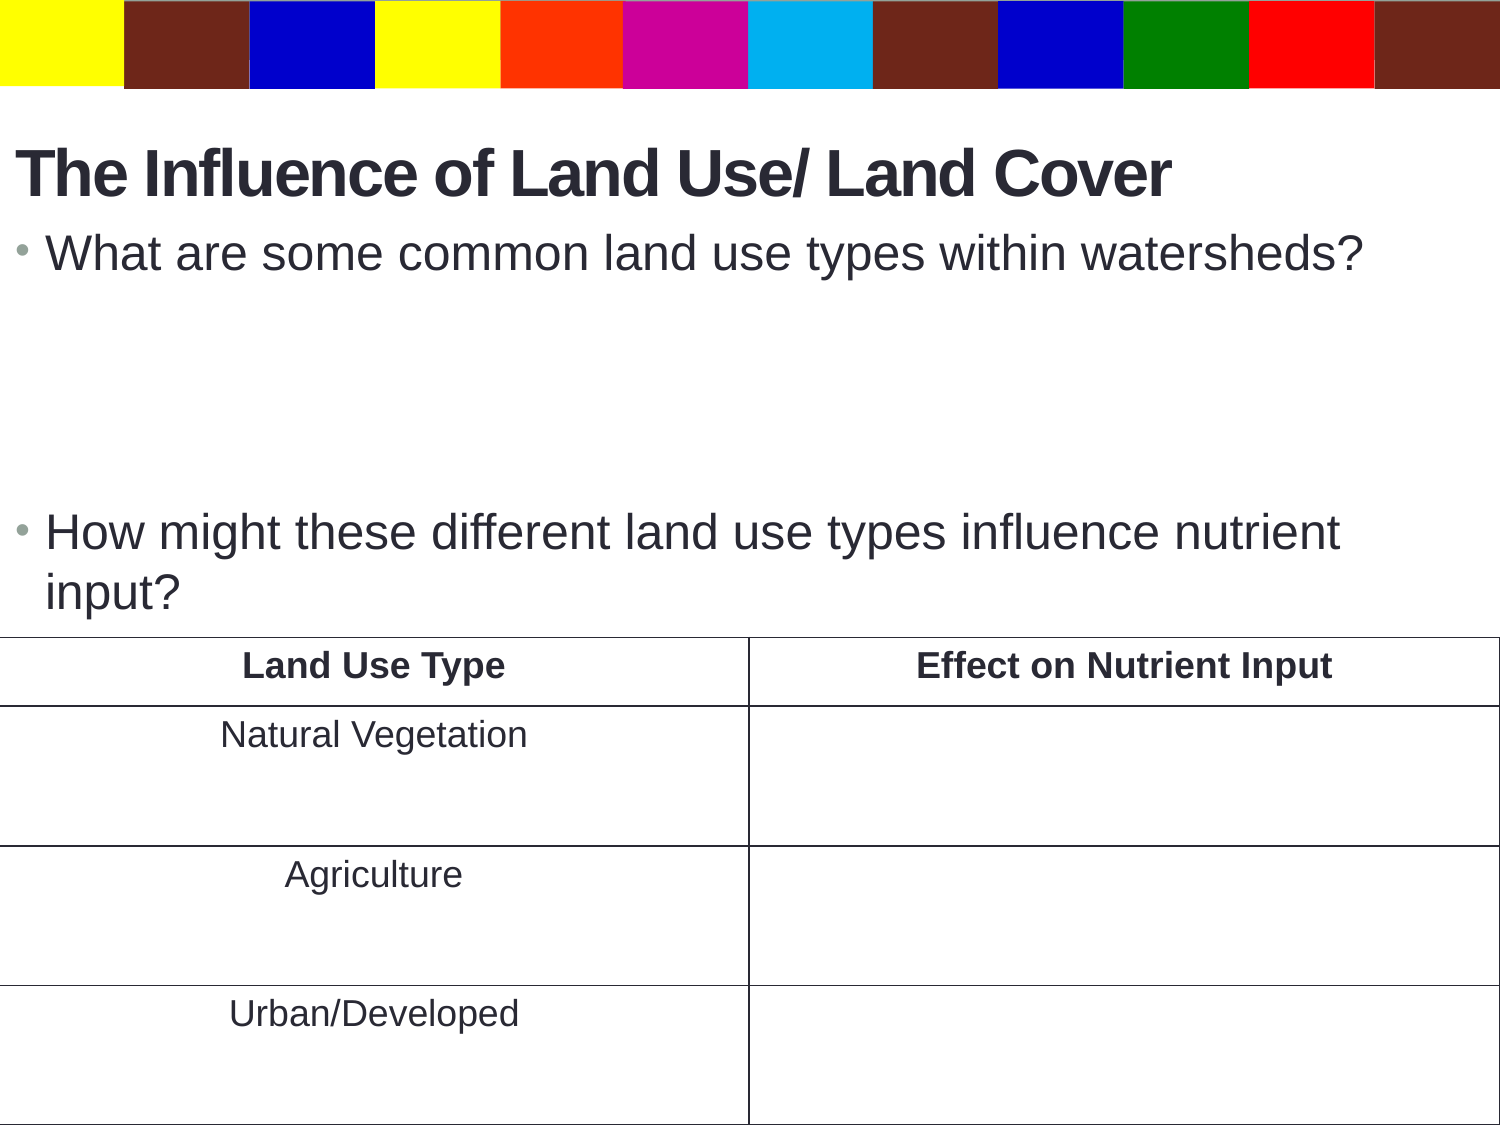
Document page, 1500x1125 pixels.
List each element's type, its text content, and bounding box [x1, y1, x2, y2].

table_cell Urban/Developed [0, 986, 748, 1124]
table_cell [750, 707, 1499, 845]
title The Influence of Land Use/ Land Cover [0, 97, 1500, 212]
table_header Effect on Nutrient Input [750, 638, 1499, 705]
table_cell [750, 986, 1499, 1124]
table_header Land Use Type [0, 638, 748, 705]
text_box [0, 0, 1500, 90]
table_cell [750, 847, 1499, 985]
list What are some common land use types within watersheds? How might these different land use types influence nutrient input? [0, 212, 1500, 637]
table_cell Agriculture [0, 847, 748, 985]
table_cell Natural Vegetation [0, 707, 748, 845]
